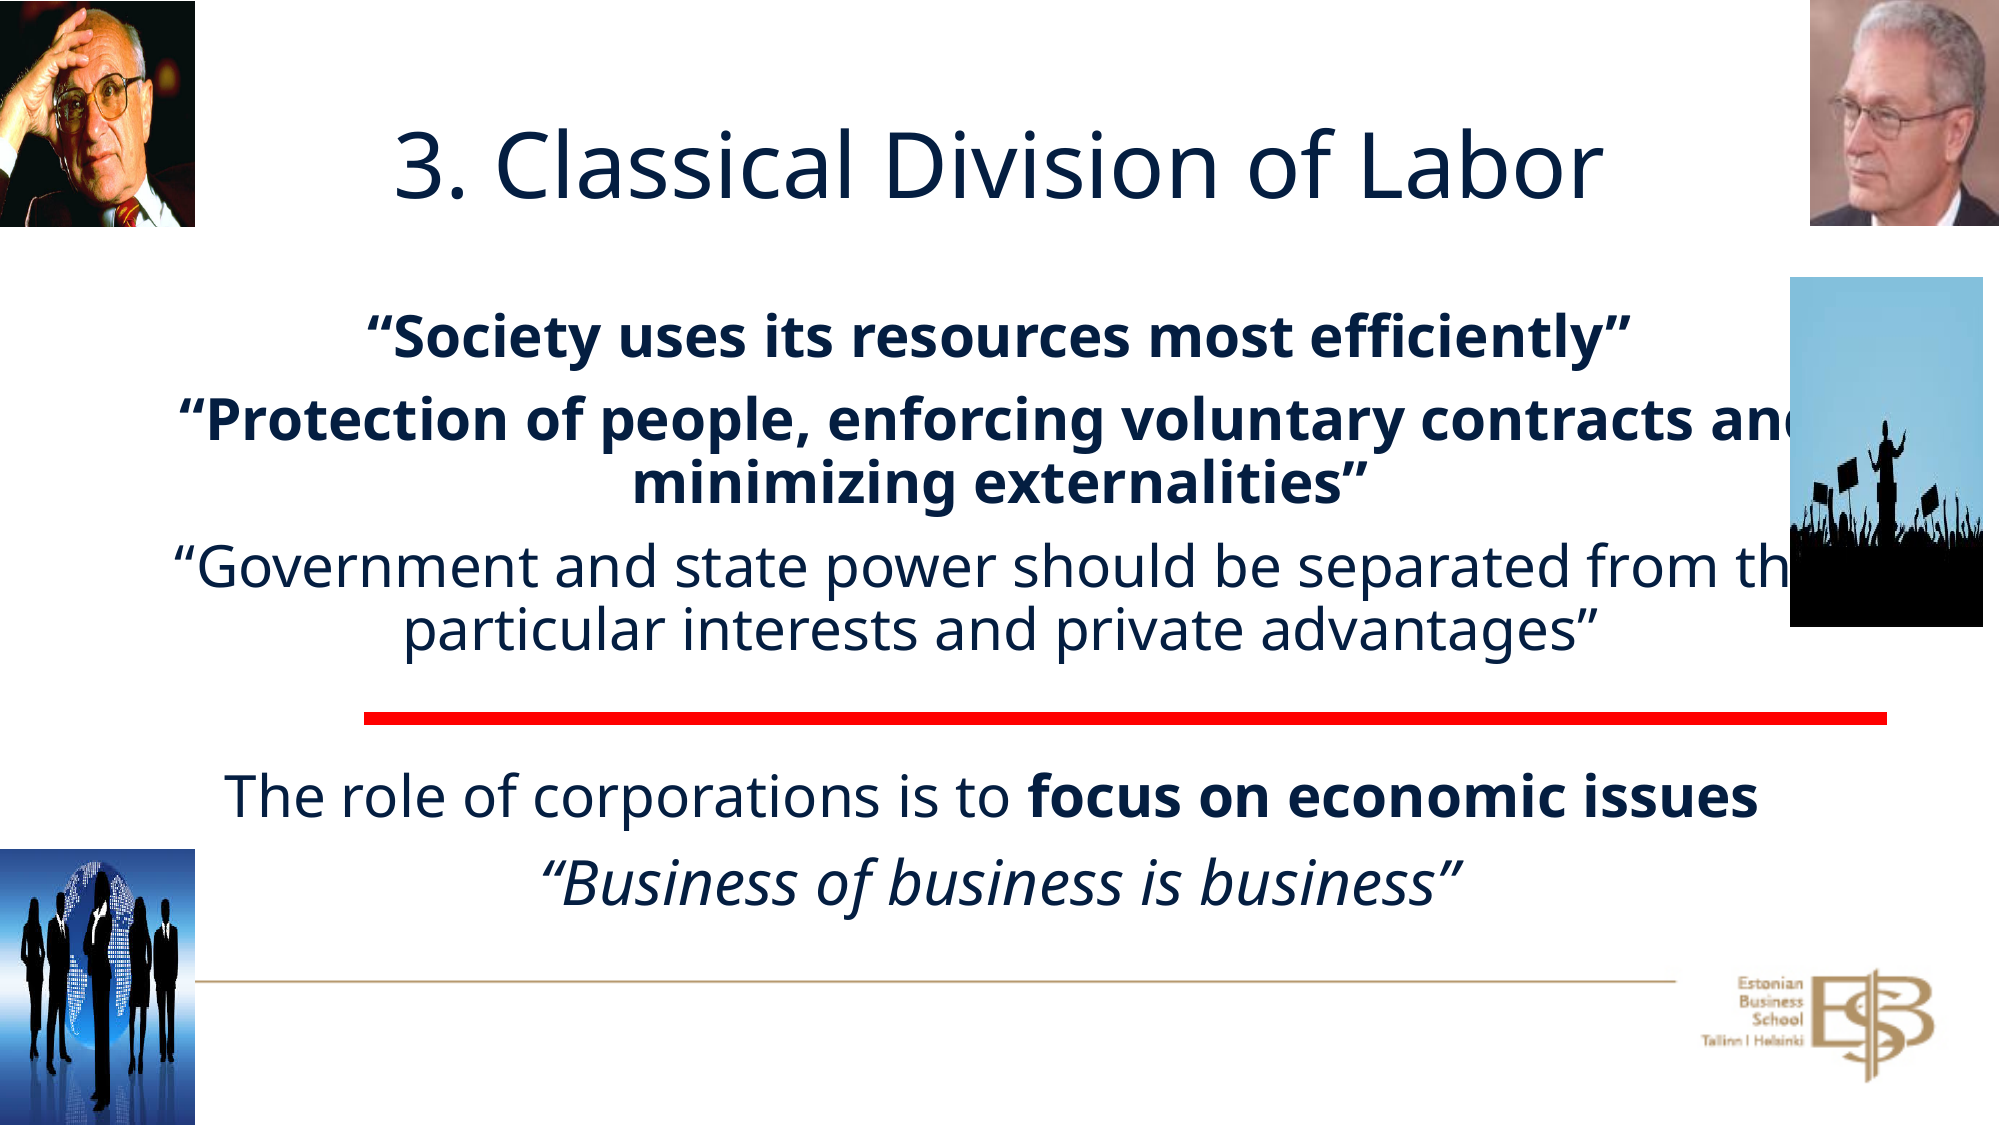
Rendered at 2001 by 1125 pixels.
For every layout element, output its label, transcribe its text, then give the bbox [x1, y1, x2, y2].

picture [0, 0, 2001, 1125]
title 3. Classical Division of Labor [137, 59, 1863, 278]
list “Society uses its resources most efficiently” “Protection of people, enforcing voluntary contracts and minimizing externalities” “Government and state power should be separated from the particular interests and private advantages” The role of corporations is to focus on economic issues “Business of business is business” [137, 299, 1863, 1014]
